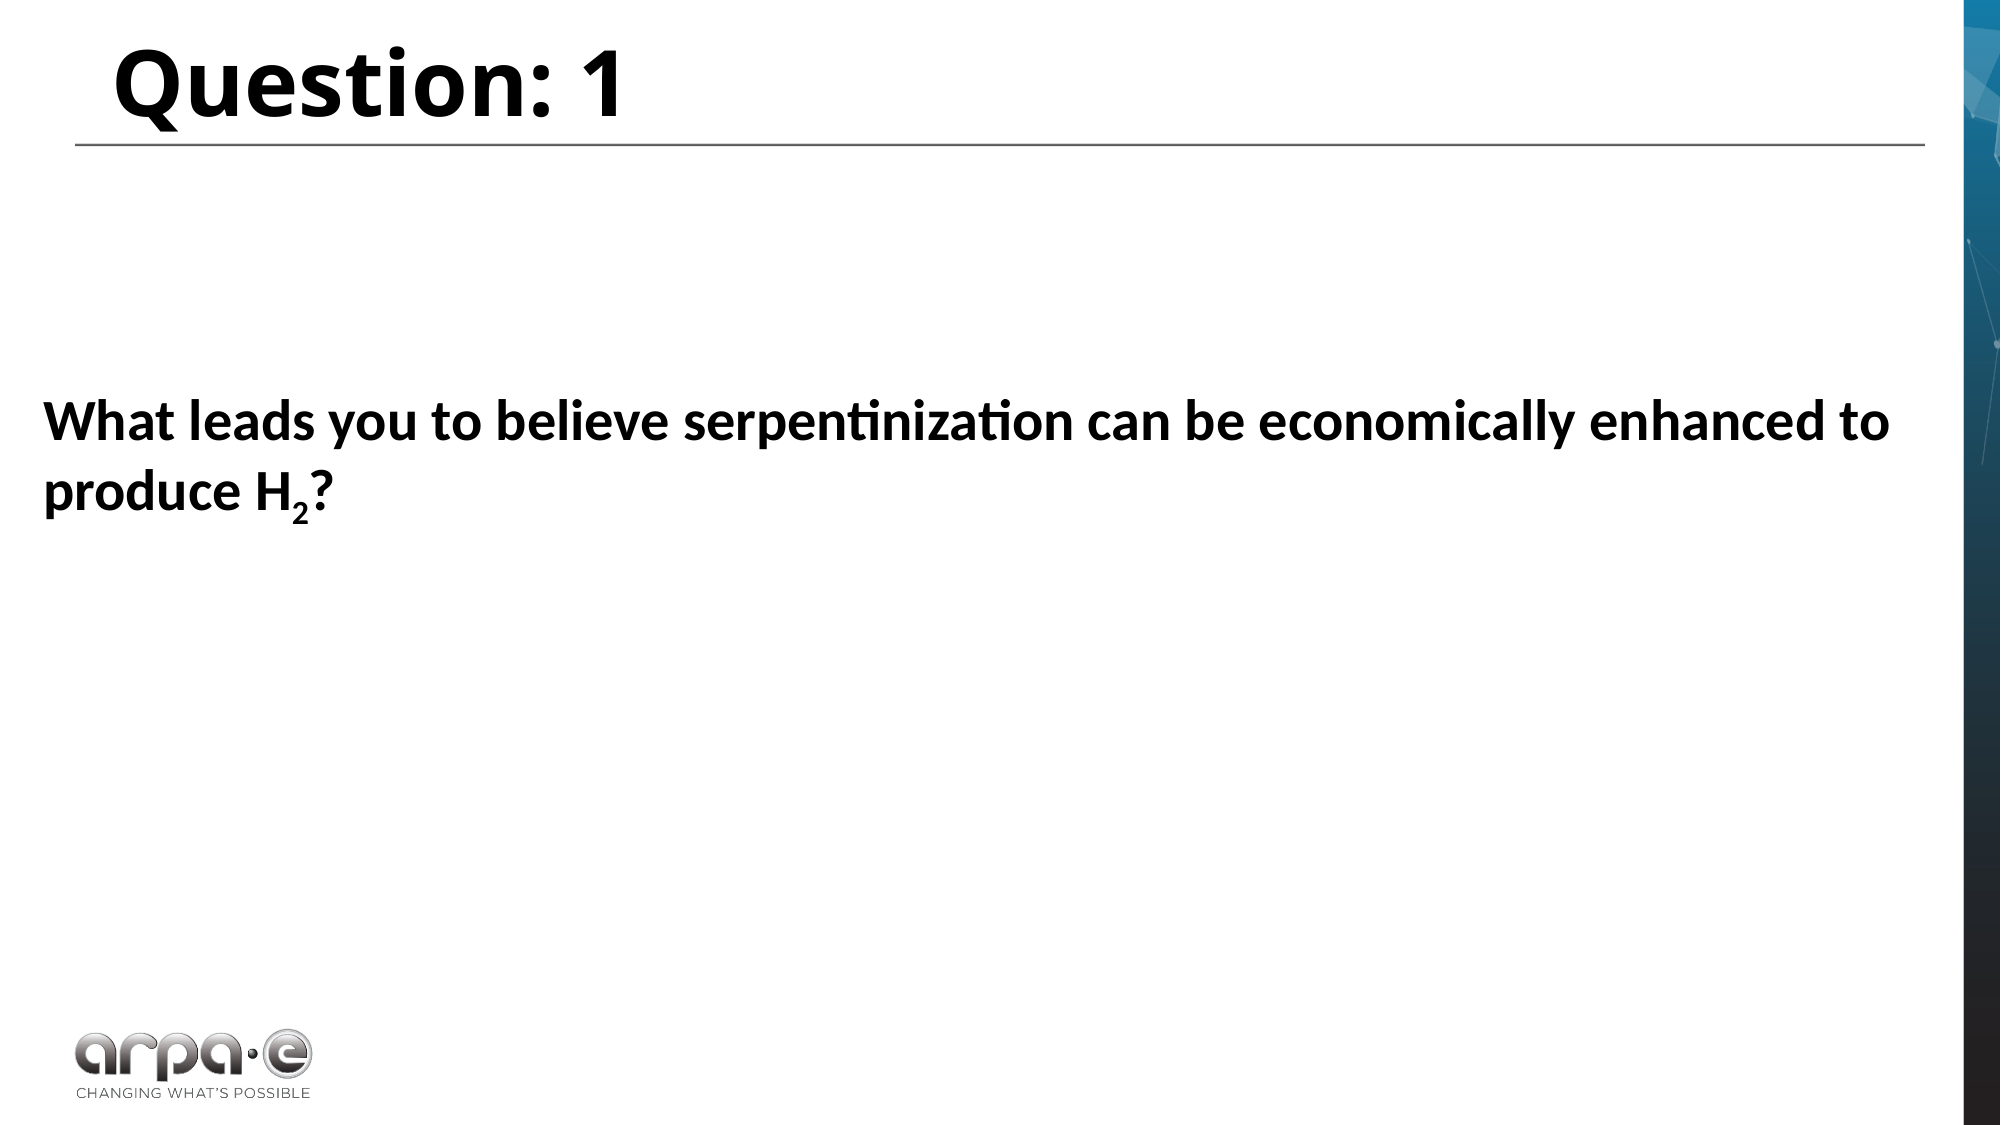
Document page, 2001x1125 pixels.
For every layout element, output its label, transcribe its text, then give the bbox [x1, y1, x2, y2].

text_box Question: 1 [111, 50, 1906, 130]
text_box What leads you to believe serpentinization can be economically enhanced to produce H2? [28, 374, 1972, 539]
picture [0, 0, 2000, 1125]
